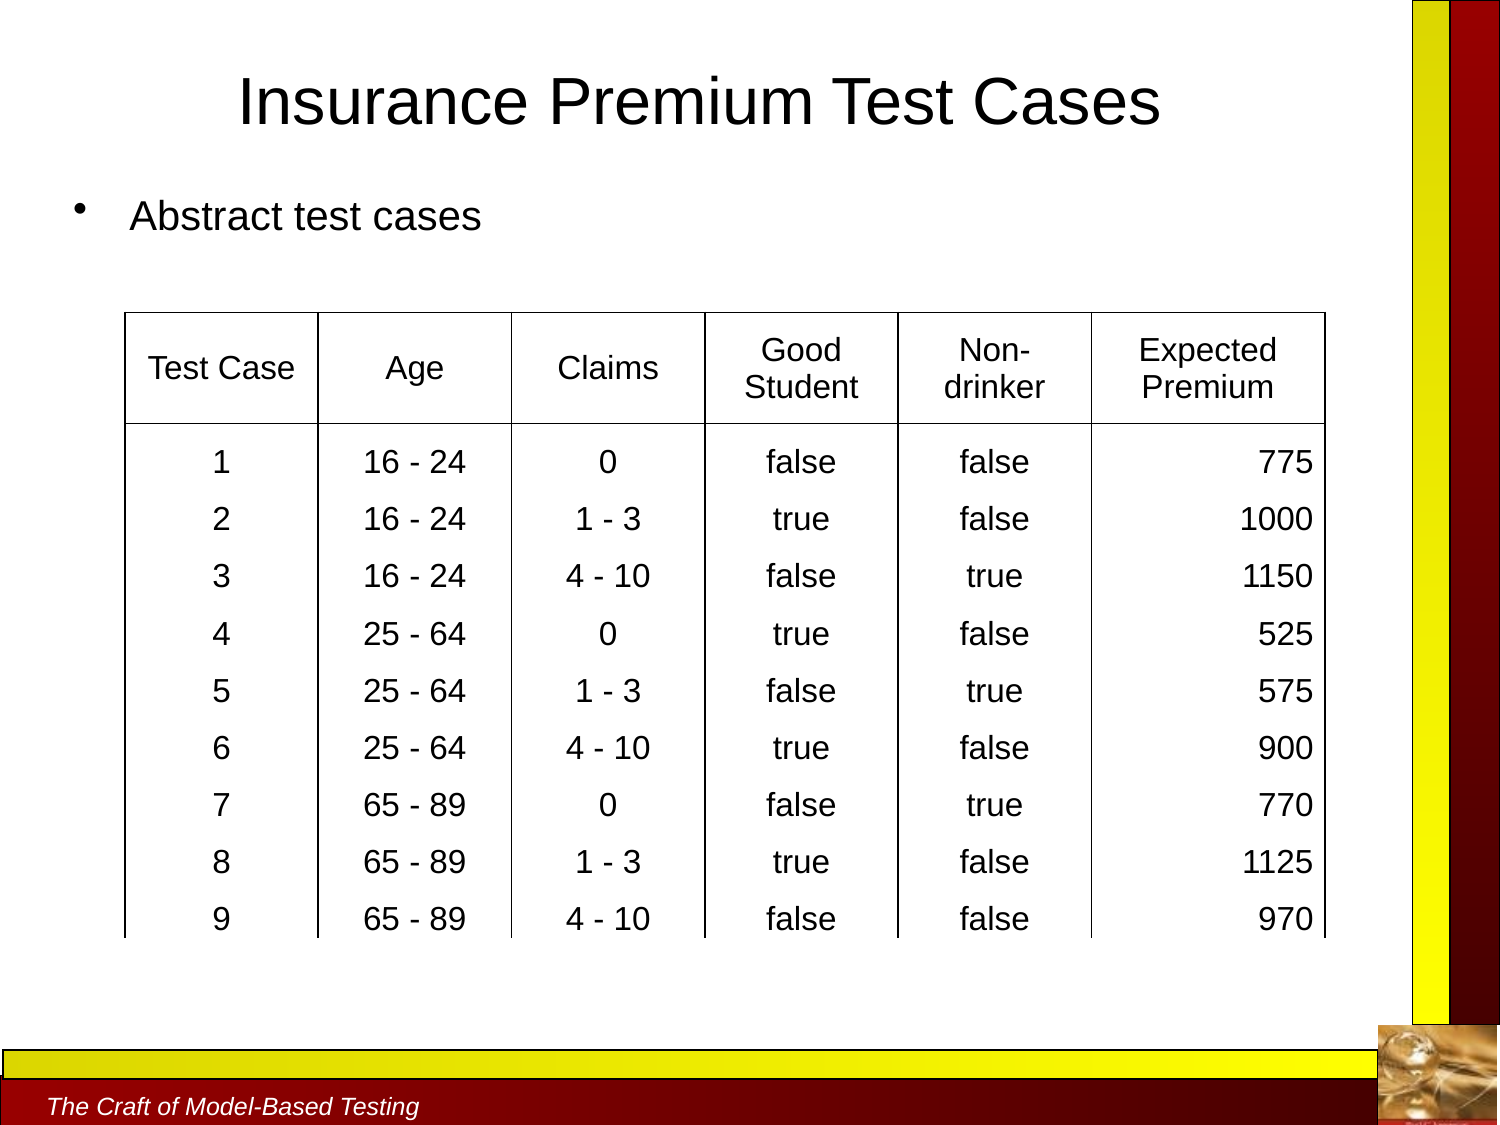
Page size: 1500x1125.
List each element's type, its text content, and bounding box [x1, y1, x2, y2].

table_cell false [706, 652, 897, 709]
table_cell 25 - 64 [319, 595, 511, 652]
table_header Non-drinker [899, 313, 1091, 423]
table_cell 1125 [1092, 823, 1324, 880]
table_cell false [899, 823, 1091, 880]
table_cell 7 [126, 766, 317, 823]
table_cell 16 - 24 [319, 424, 511, 481]
table_cell true [899, 766, 1091, 823]
table_cell 0 [512, 595, 704, 652]
table_cell false [706, 538, 897, 595]
table_header Expected Premium [1092, 313, 1324, 423]
table_cell 9 [126, 880, 317, 938]
list Abstract test cases [57, 180, 1409, 263]
picture [1377, 1024, 1498, 1125]
table_cell false [899, 481, 1091, 538]
table_header Test Case [126, 313, 317, 423]
table_cell false [899, 709, 1091, 766]
table_cell 900 [1092, 709, 1324, 766]
table_cell false [706, 766, 897, 823]
table_cell 4 [126, 595, 317, 652]
table_cell 1150 [1092, 538, 1324, 595]
table_cell 0 [512, 766, 704, 823]
table_cell 3 [126, 538, 317, 595]
table_cell 2 [126, 481, 317, 538]
table_cell true [899, 652, 1091, 709]
table_cell true [899, 538, 1091, 595]
table_header Claims [512, 313, 704, 423]
table_cell 1 - 3 [512, 652, 704, 709]
table_cell 4 - 10 [512, 709, 704, 766]
table_cell true [706, 595, 897, 652]
table_cell 65 - 89 [319, 823, 511, 880]
table_cell false [899, 595, 1091, 652]
title Insurance Premium Test Cases [74, 44, 1326, 151]
table_cell false [706, 424, 897, 481]
table_cell 4 - 10 [512, 880, 704, 938]
table_cell false [706, 880, 897, 938]
table_cell 1 [126, 424, 317, 481]
table_header Good Student [706, 313, 897, 423]
table_cell 770 [1092, 766, 1324, 823]
table_cell false [899, 880, 1091, 938]
table_cell 0 [512, 424, 704, 481]
table_header Age [319, 313, 511, 423]
table_cell 25 - 64 [319, 709, 511, 766]
table_cell 65 - 89 [319, 880, 511, 938]
table_cell 575 [1092, 652, 1324, 709]
table_cell 775 [1092, 424, 1324, 481]
table_cell false [899, 424, 1091, 481]
table_cell true [706, 709, 897, 766]
text_box [1412, 0, 1450, 1023]
table_cell 1 - 3 [512, 823, 704, 880]
table_cell 1000 [1092, 481, 1324, 538]
table_cell 16 - 24 [319, 481, 511, 538]
table_cell 1 - 3 [512, 481, 704, 538]
table_cell 525 [1092, 595, 1324, 652]
table_cell 65 - 89 [319, 766, 511, 823]
text_box [1450, 0, 1500, 1025]
table_cell 970 [1092, 880, 1324, 938]
table_cell true [706, 481, 897, 538]
table_cell 25 - 64 [319, 652, 511, 709]
text_box [3, 1050, 1372, 1080]
table_cell 4 - 10 [512, 538, 704, 595]
text_box The Craft of Model-Based Testing [0, 1075, 1372, 1125]
table_cell 5 [126, 652, 317, 709]
table_cell 6 [126, 709, 317, 766]
table_cell 16 - 24 [319, 538, 511, 595]
table_cell true [706, 823, 897, 880]
table_cell 8 [126, 823, 317, 880]
